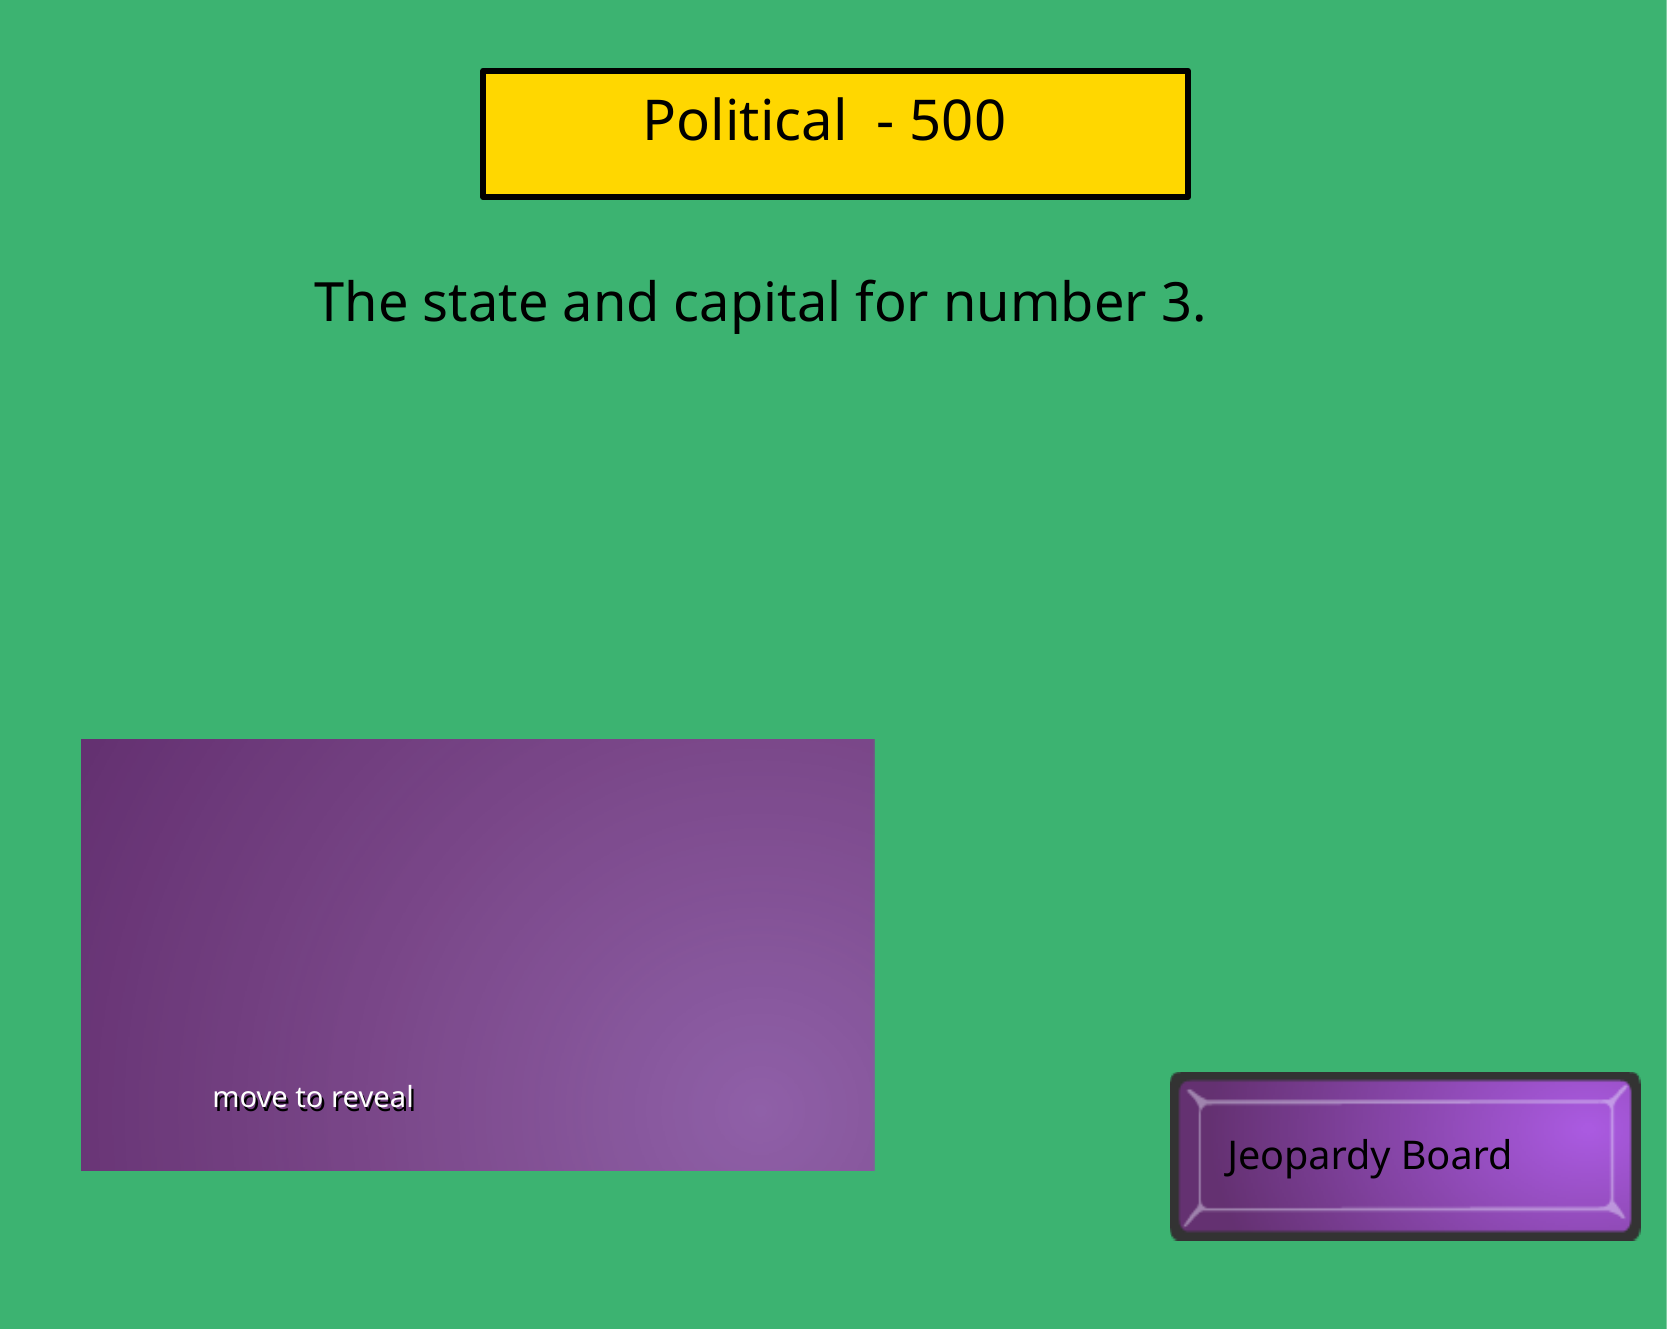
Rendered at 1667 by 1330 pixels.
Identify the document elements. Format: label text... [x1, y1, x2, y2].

picture [80, 739, 875, 1171]
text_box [197, 1070, 560, 1126]
text_box The state and capital for number 3. [299, 260, 1413, 341]
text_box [1170, 1072, 1641, 1242]
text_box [483, 70, 1189, 198]
